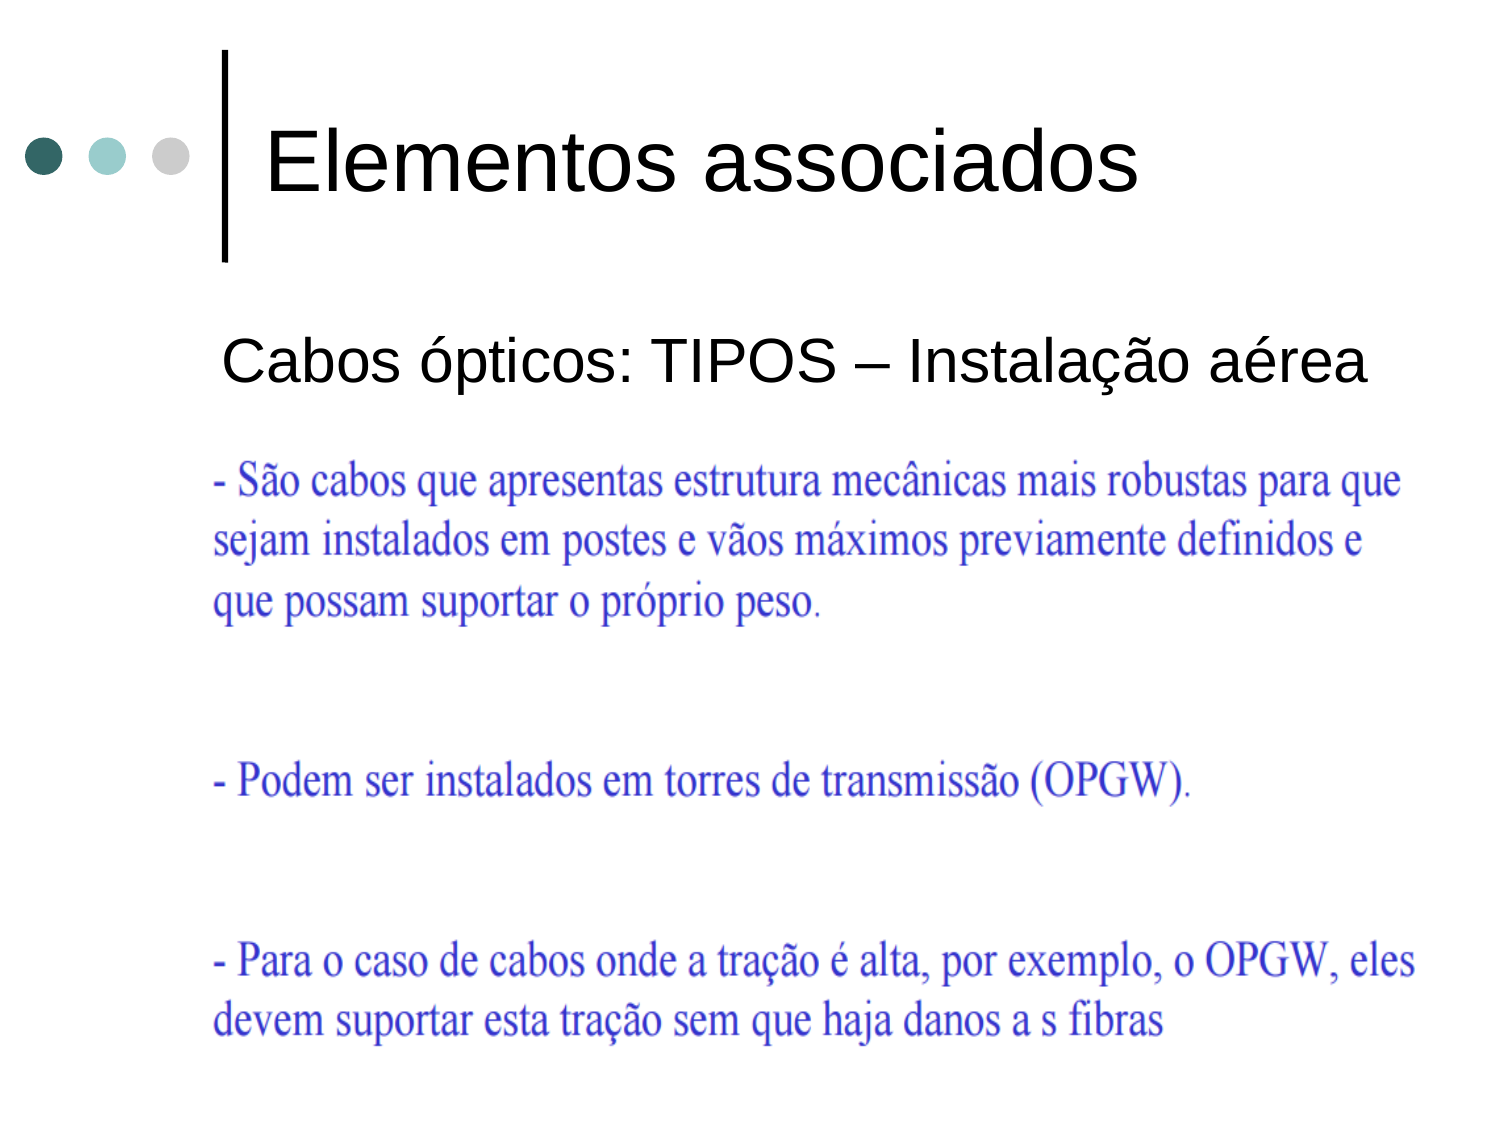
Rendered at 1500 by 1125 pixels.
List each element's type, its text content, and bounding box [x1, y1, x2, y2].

list Cabos ópticos: TIPOS – Instalação aérea [206, 312, 1459, 988]
picture [206, 444, 1424, 1101]
title Elementos associados [249, 31, 1400, 282]
